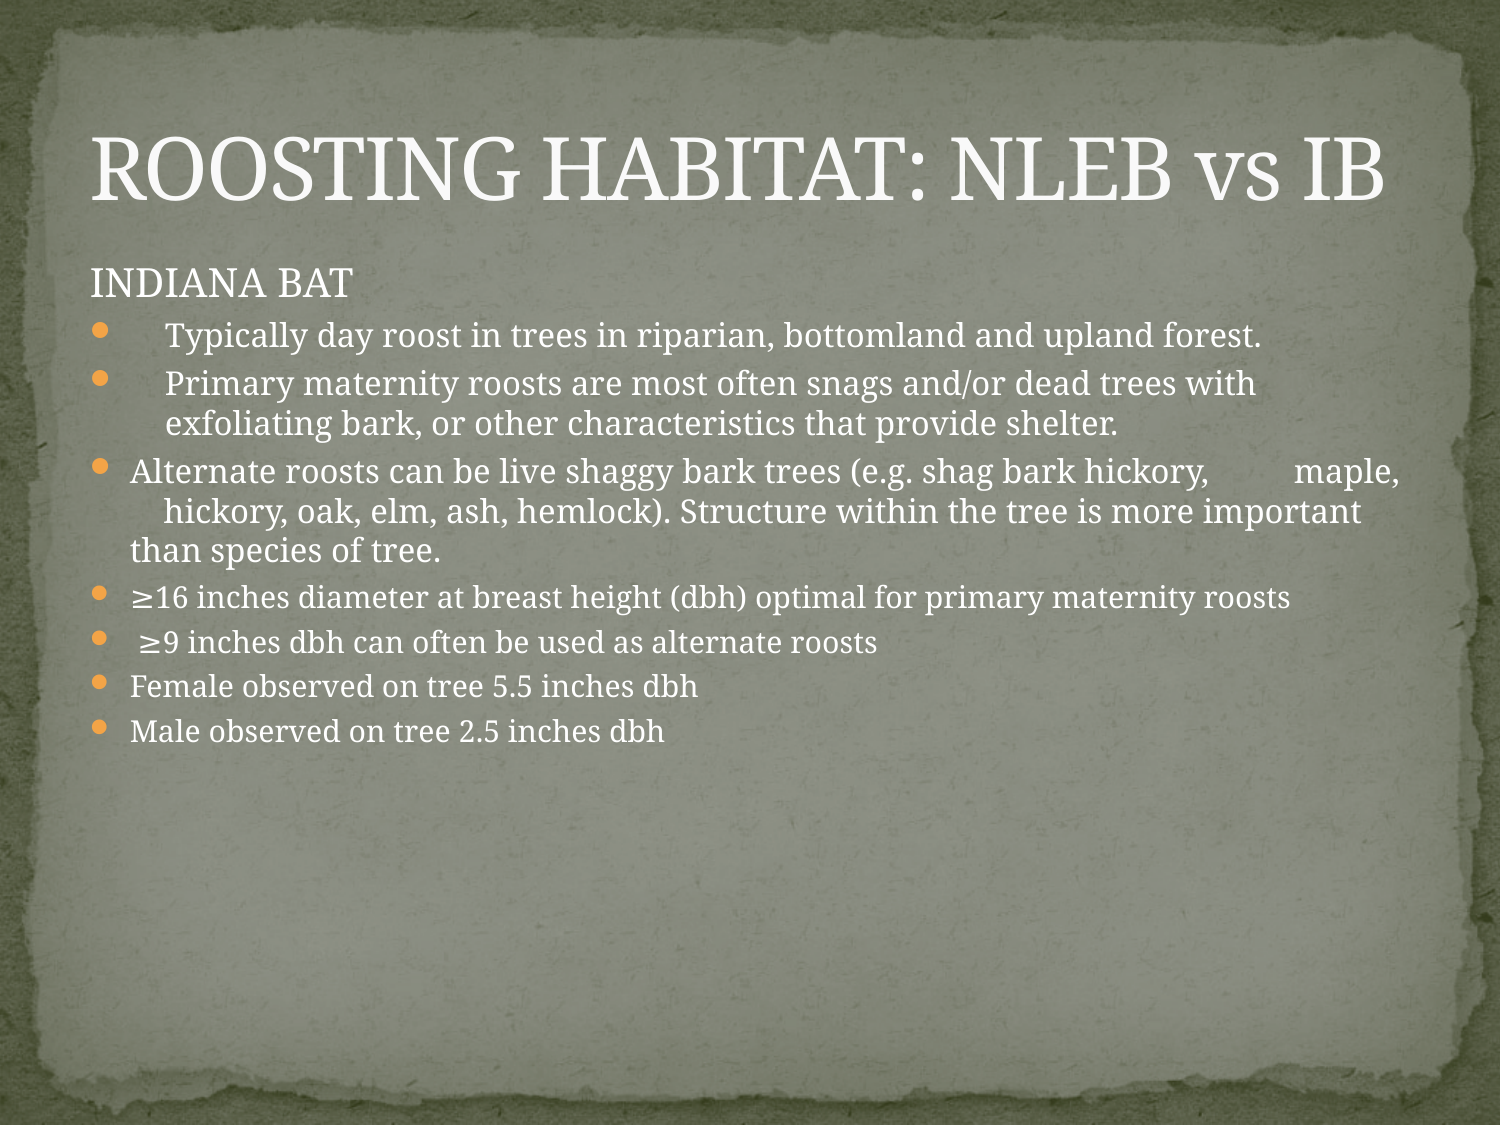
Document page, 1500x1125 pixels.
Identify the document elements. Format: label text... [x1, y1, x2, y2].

list INDIANA BAT Typically day roost in trees in riparian, bottomland and upland forest. Primary maternity roosts are most often snags and/or dead trees with exfoliating bark, or other characteristics that provide shelter. Alternate roosts can be live shaggy bark trees (e.g. shag bark hickory, maple, hickory, oak, elm, ash, hemlock). Structure within the tree is more important than species of tree. ≥16 inches diameter at breast height (dbh) optimal for primary maternity roosts ≥9 inches dbh can often be used as alternate roosts Female observed on tree 5.5 inches dbh Male observed on tree 2.5 inches dbh [75, 249, 1425, 1000]
title ROOSTING HABITAT: NLEB vs IB [74, 24, 1425, 225]
